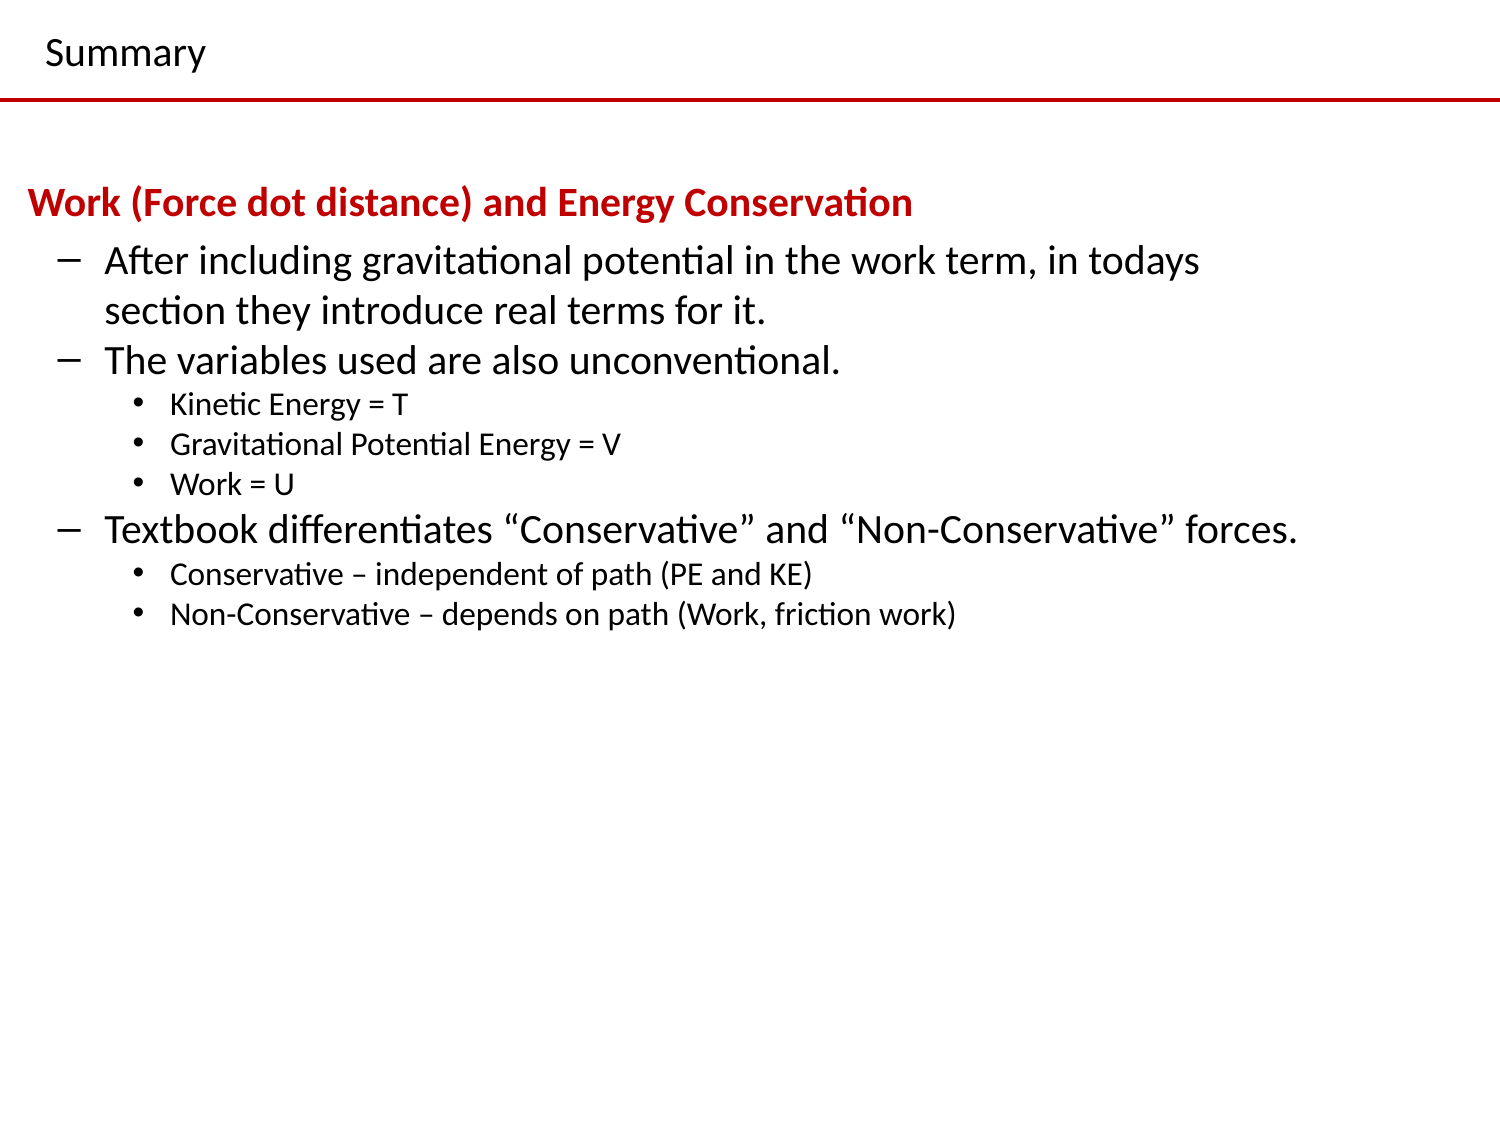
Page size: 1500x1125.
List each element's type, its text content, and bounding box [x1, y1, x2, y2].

text_box After including gravitational potential in the work term, in todays section they introduce real terms for it. The variables used are also unconventional. Kinetic Energy = T Gravitational Potential Energy = V Work = U Textbook differentiates “Conservative” and “Non-Conservative” forces. Conservative – independent of path (PE and KE) Non-Conservative – depends on path (Work, friction work) [12, 224, 1338, 638]
text_box Work (Force dot distance) and Energy Conservation [12, 162, 988, 224]
title Summary [0, 0, 1313, 98]
